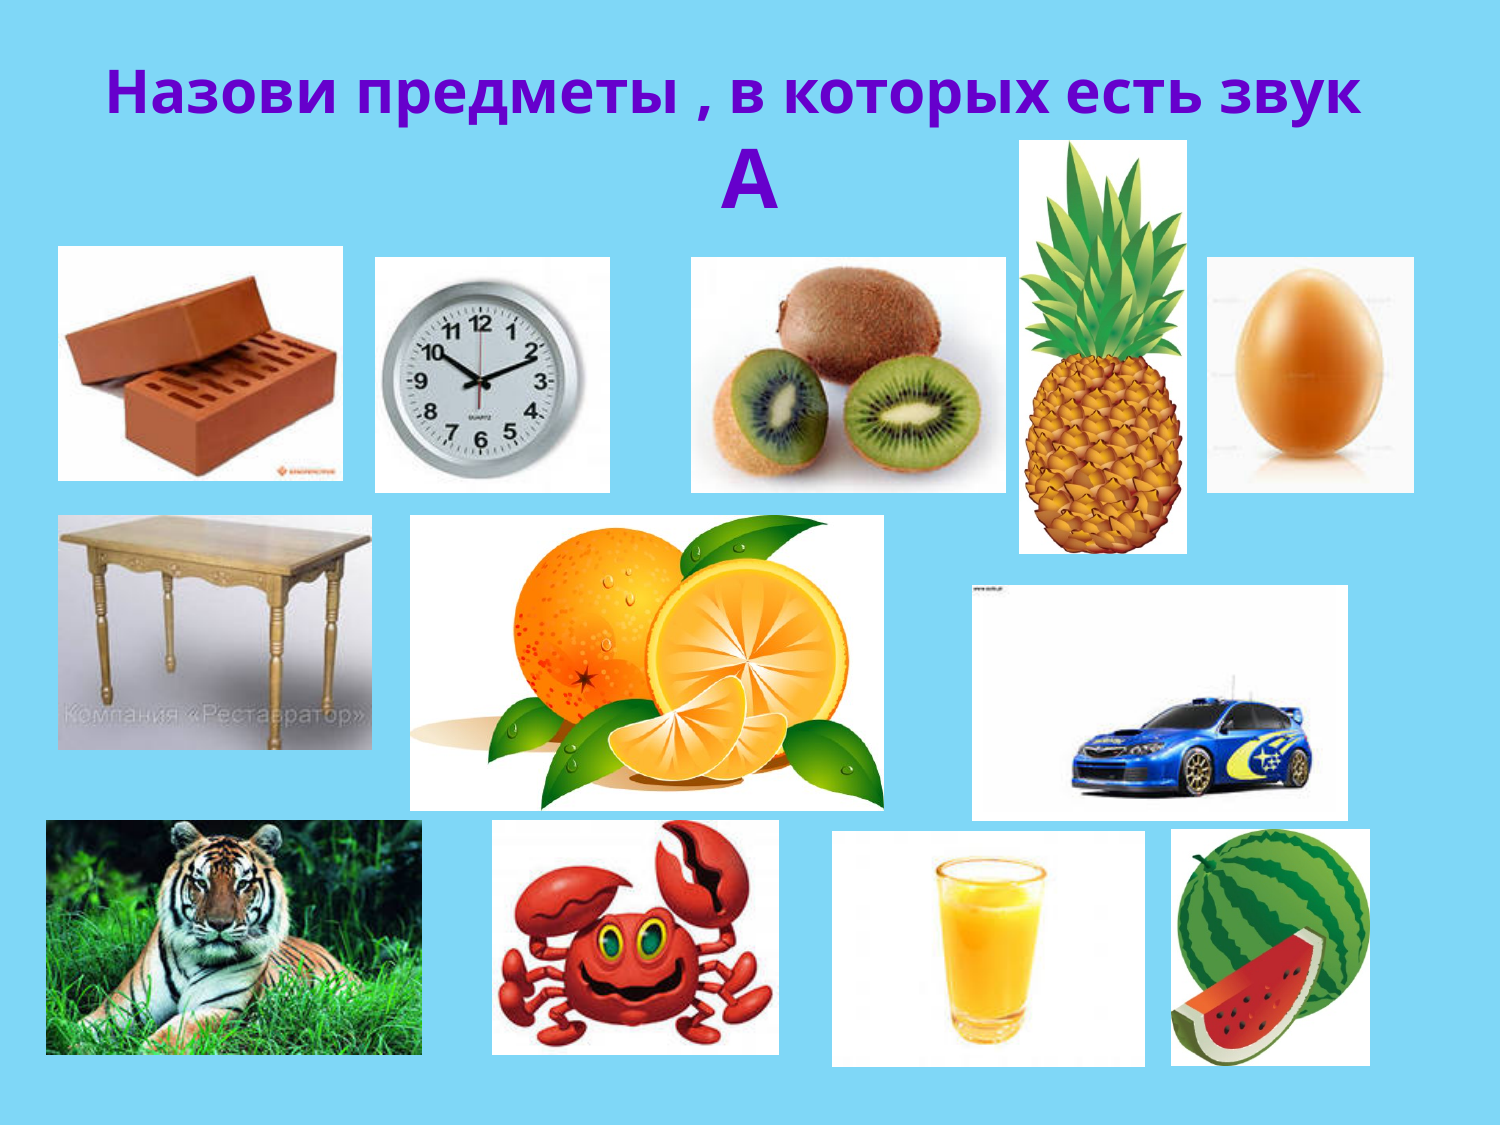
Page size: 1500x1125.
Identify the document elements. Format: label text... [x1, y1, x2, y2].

picture [58, 245, 344, 481]
picture [1019, 140, 1187, 555]
picture [972, 585, 1348, 821]
picture [691, 257, 1006, 493]
title Назови предметы , в которых есть звук А [75, 45, 1425, 233]
picture [58, 515, 372, 751]
picture [831, 831, 1145, 1067]
picture [46, 820, 423, 1055]
picture [1206, 257, 1414, 493]
picture [374, 257, 610, 493]
picture [1171, 829, 1370, 1067]
picture [491, 820, 779, 1055]
picture [409, 515, 885, 812]
